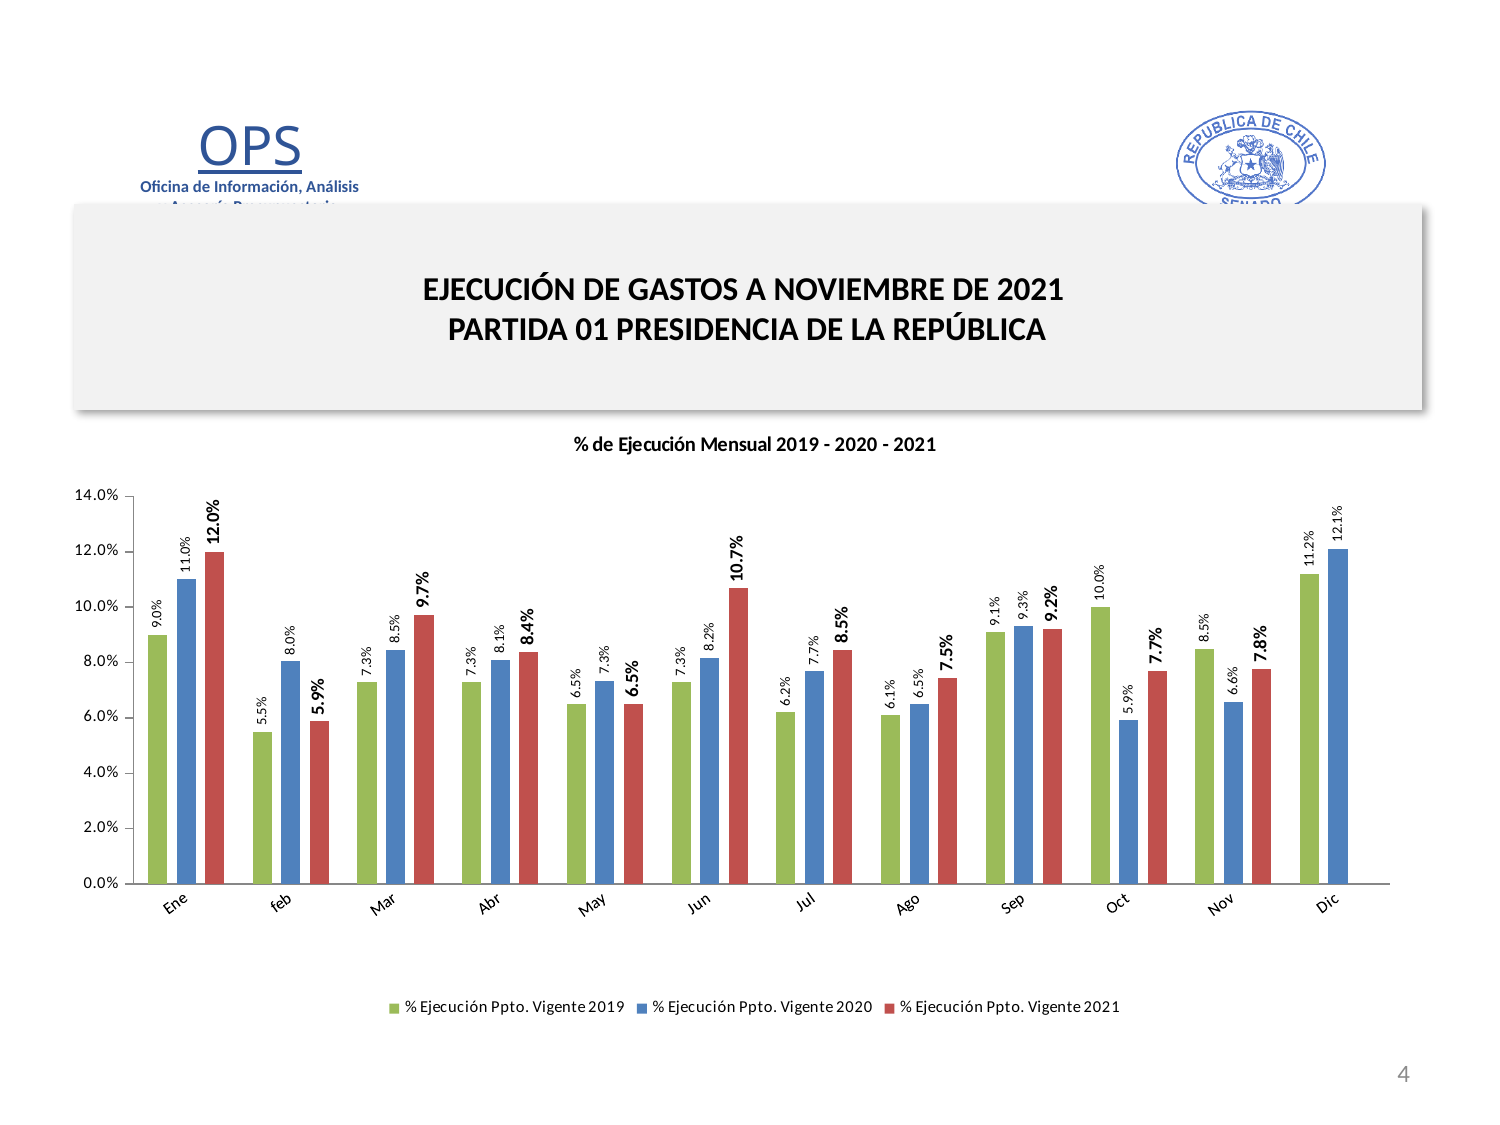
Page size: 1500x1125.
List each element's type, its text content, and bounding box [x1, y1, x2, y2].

slide_number 4 [1074, 1042, 1425, 1103]
picture [1160, 104, 1340, 204]
chart [73, 408, 1422, 1024]
title EJECUCIÓN DE GASTOS A NOVIEMBRE DE 2021 PARTIDA 01 PRESIDENCIA DE LA REPÚBLICA [74, 204, 1422, 408]
